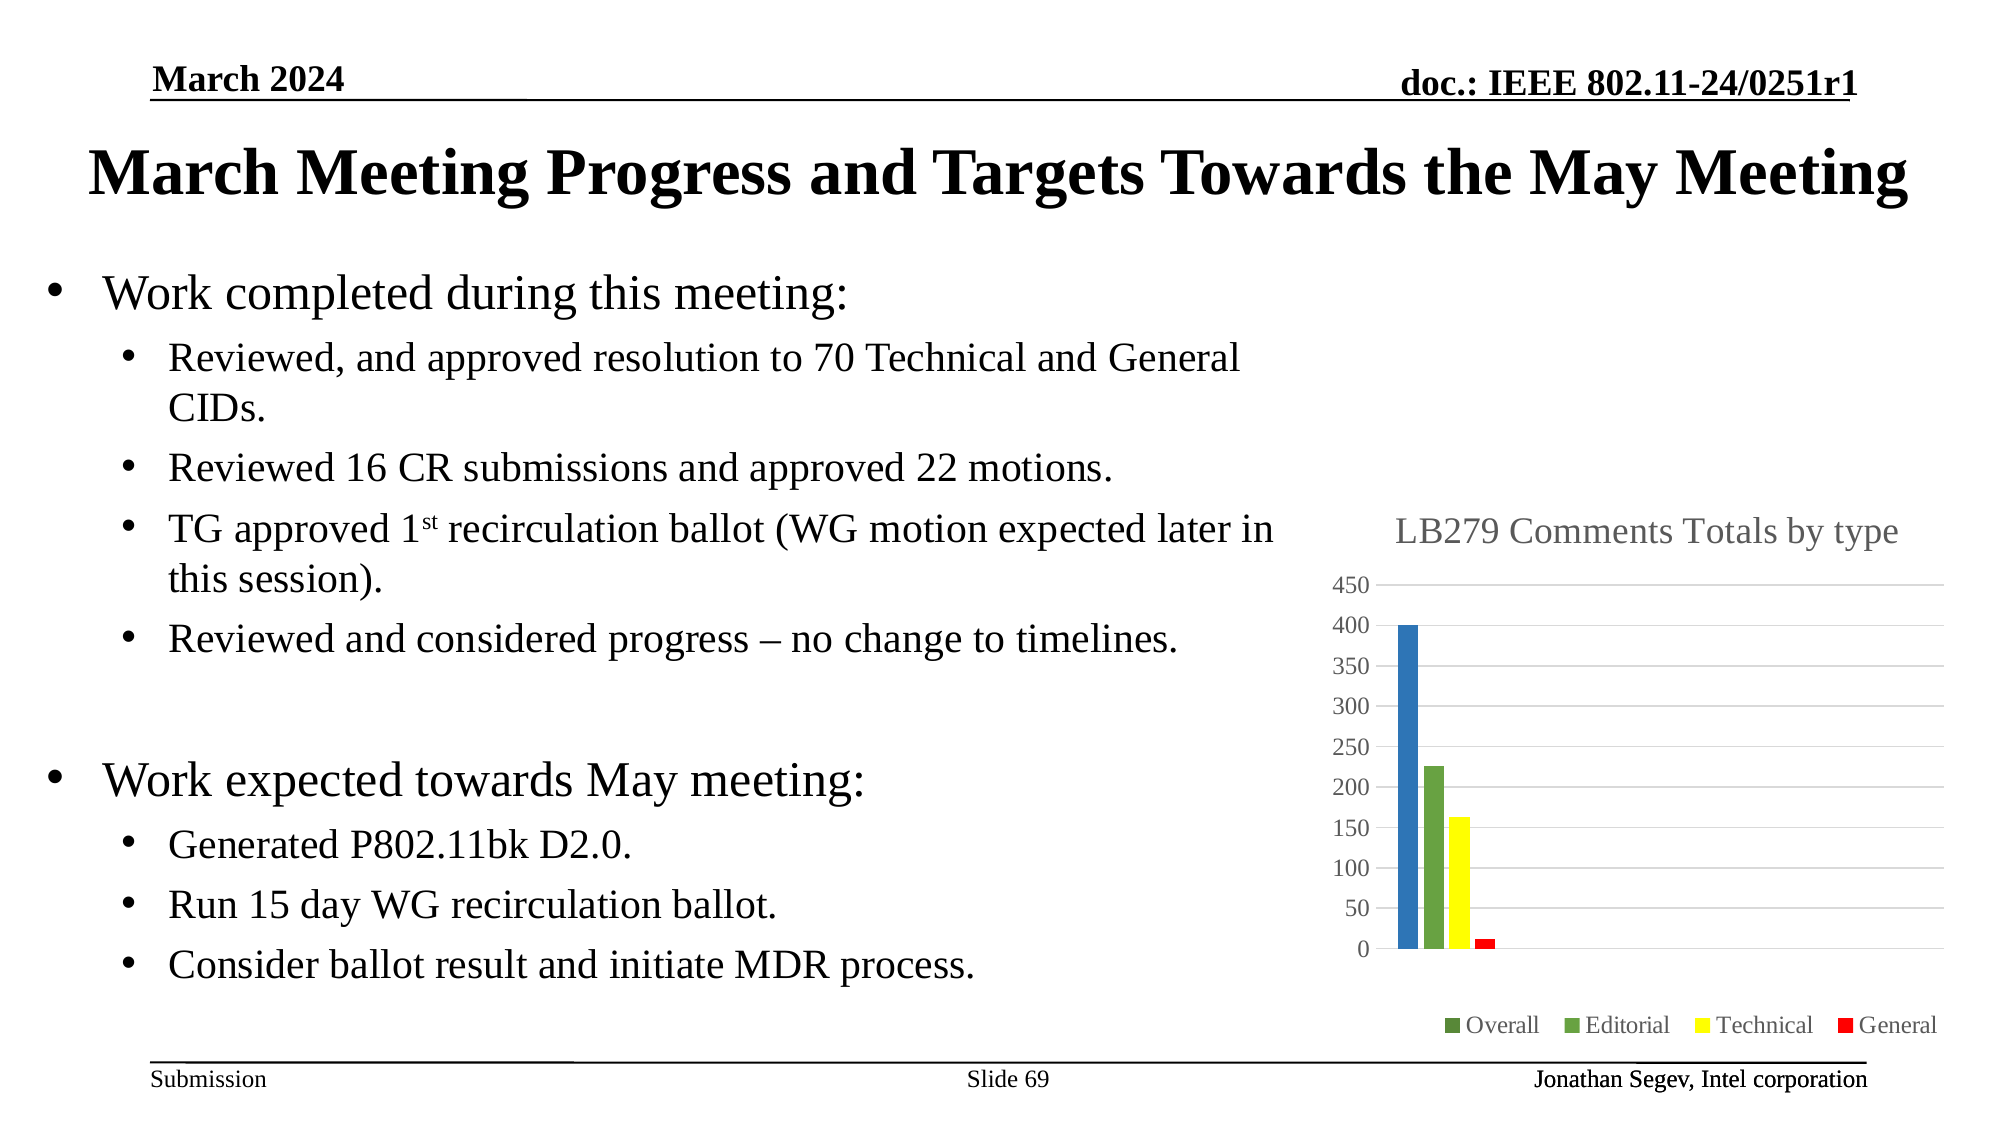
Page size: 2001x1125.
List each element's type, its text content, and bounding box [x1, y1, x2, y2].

text_box Jonathan Segev, Intel corporation [1171, 1062, 1869, 1092]
list Work completed during this meeting: Reviewed, and approved resolution to 70 Technical and General CIDs. Reviewed 16 CR submissions and approved 22 motions. TG approved 1st recirculation ballot (WG motion expected later in this session). Reviewed and considered progress – no change to timelines. Work expected towards May meeting: Generated P802.11bk D2.0. Run 15 day WG recirculation ballot. Consider ballot result and initiate MDR process. [31, 251, 1308, 658]
title March Meeting Progress and Targets Towards the May Meeting [31, 112, 1969, 225]
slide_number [152, 54, 563, 100]
chart [1322, 479, 1973, 1046]
slide_number Slide 69 [950, 1061, 1067, 1123]
